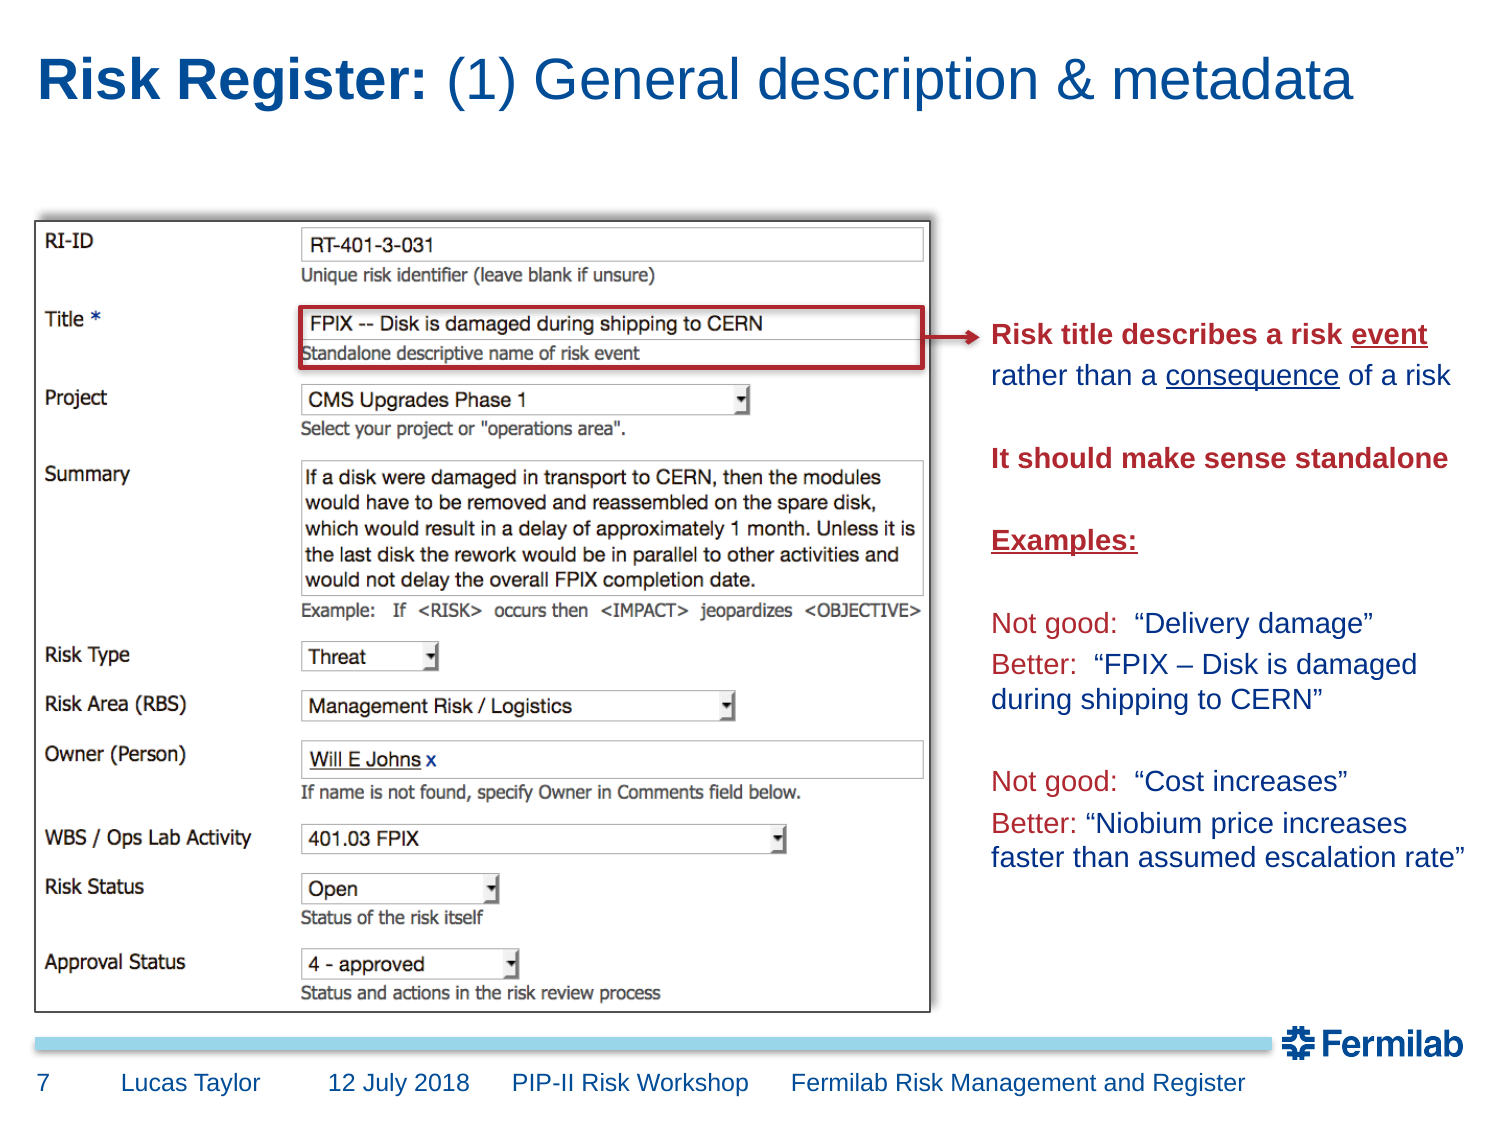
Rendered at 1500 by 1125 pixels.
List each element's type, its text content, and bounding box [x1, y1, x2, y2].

footer 12 July 2018 PIP-II Risk Workshop Fermilab Risk Management and Register [327, 1066, 1279, 1107]
slide_number Lucas Taylor [120, 1066, 314, 1107]
slide_number 7 [36, 1066, 105, 1106]
text_box Risk title describes a risk event rather than a consequence of a risk It should make sense standalone Examples: Not good: “Delivery damage” Better: “FPIX – Disk is damaged during shipping to CERN” Not good: “Cost increases” Better: “Niobium price increases faster than assumed escalation rate” [976, 308, 1486, 923]
picture [1282, 1026, 1463, 1060]
picture [36, 221, 930, 1012]
title Risk Register: (1) General description & metadata [37, 41, 1463, 112]
